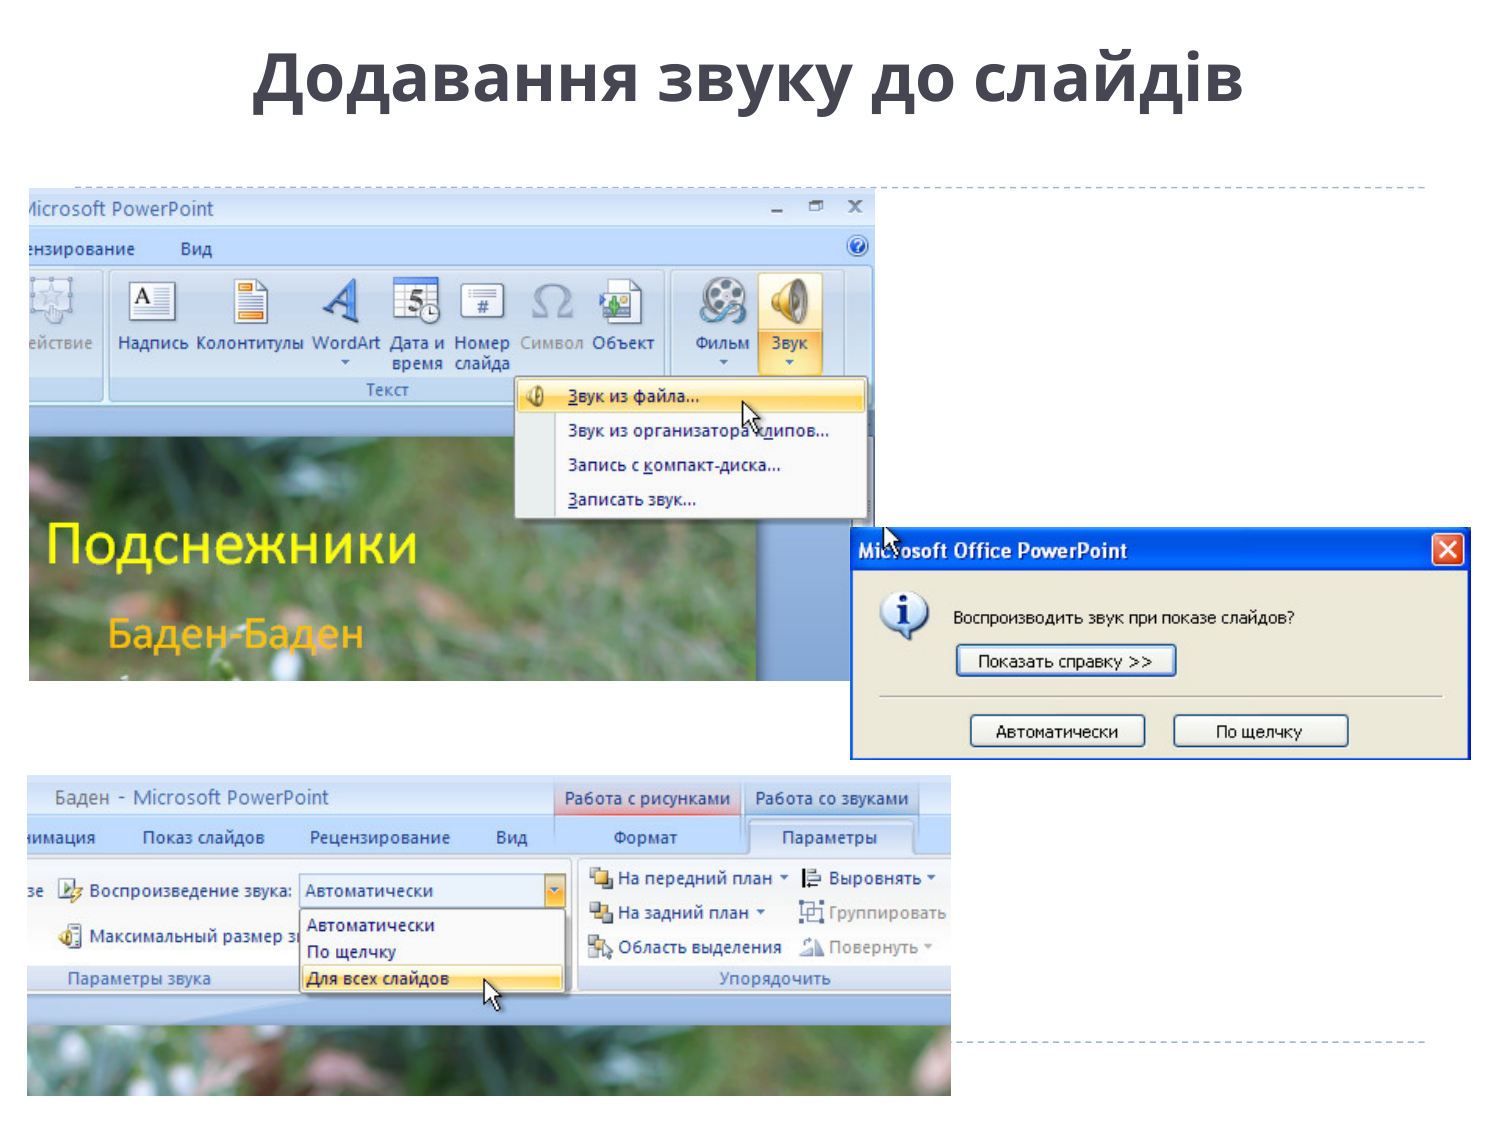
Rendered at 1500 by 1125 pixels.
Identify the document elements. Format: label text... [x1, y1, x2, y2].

title Додавання звуку до слайдів [75, 0, 1425, 123]
picture [29, 188, 1471, 761]
picture [27, 774, 952, 1096]
